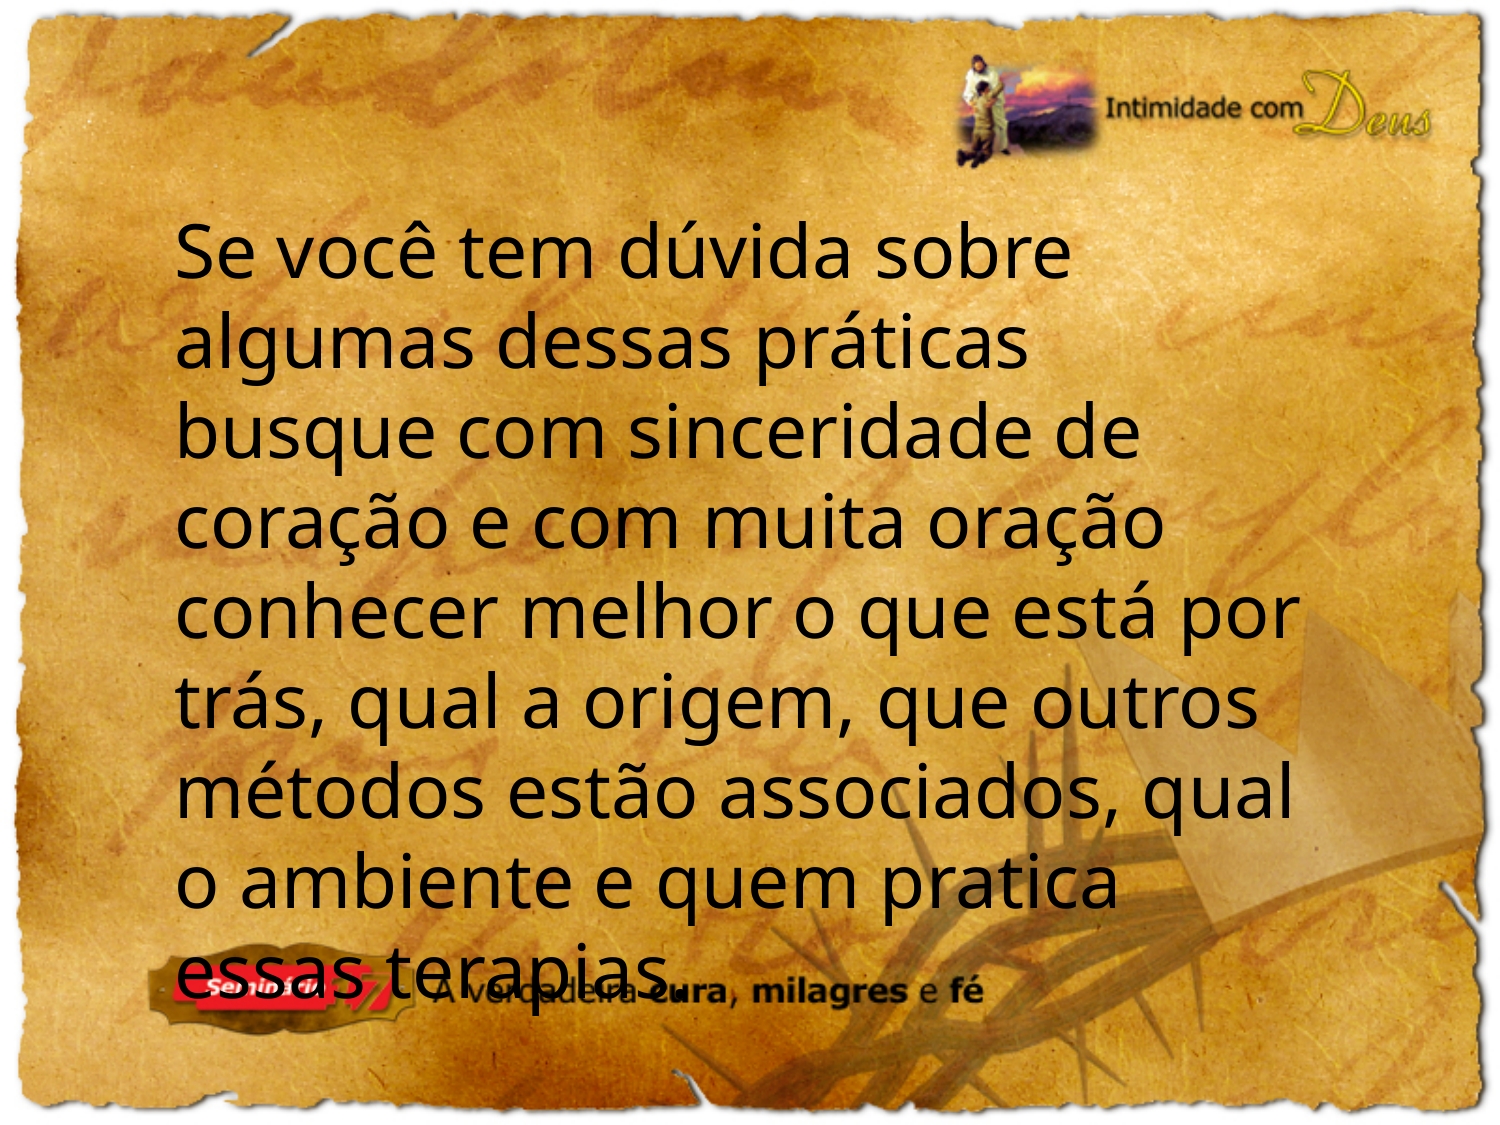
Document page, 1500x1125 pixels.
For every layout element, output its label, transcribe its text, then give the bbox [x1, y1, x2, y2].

text_box Se você tem dúvida sobre algumas dessas práticas busque com sinceridade de coração e com muita oração conhecer melhor o que está por trás, qual a origem, que outros métodos estão associados, qual o ambiente e quem pratica essas terapias. [159, 196, 1329, 1022]
picture [0, 0, 1500, 1125]
